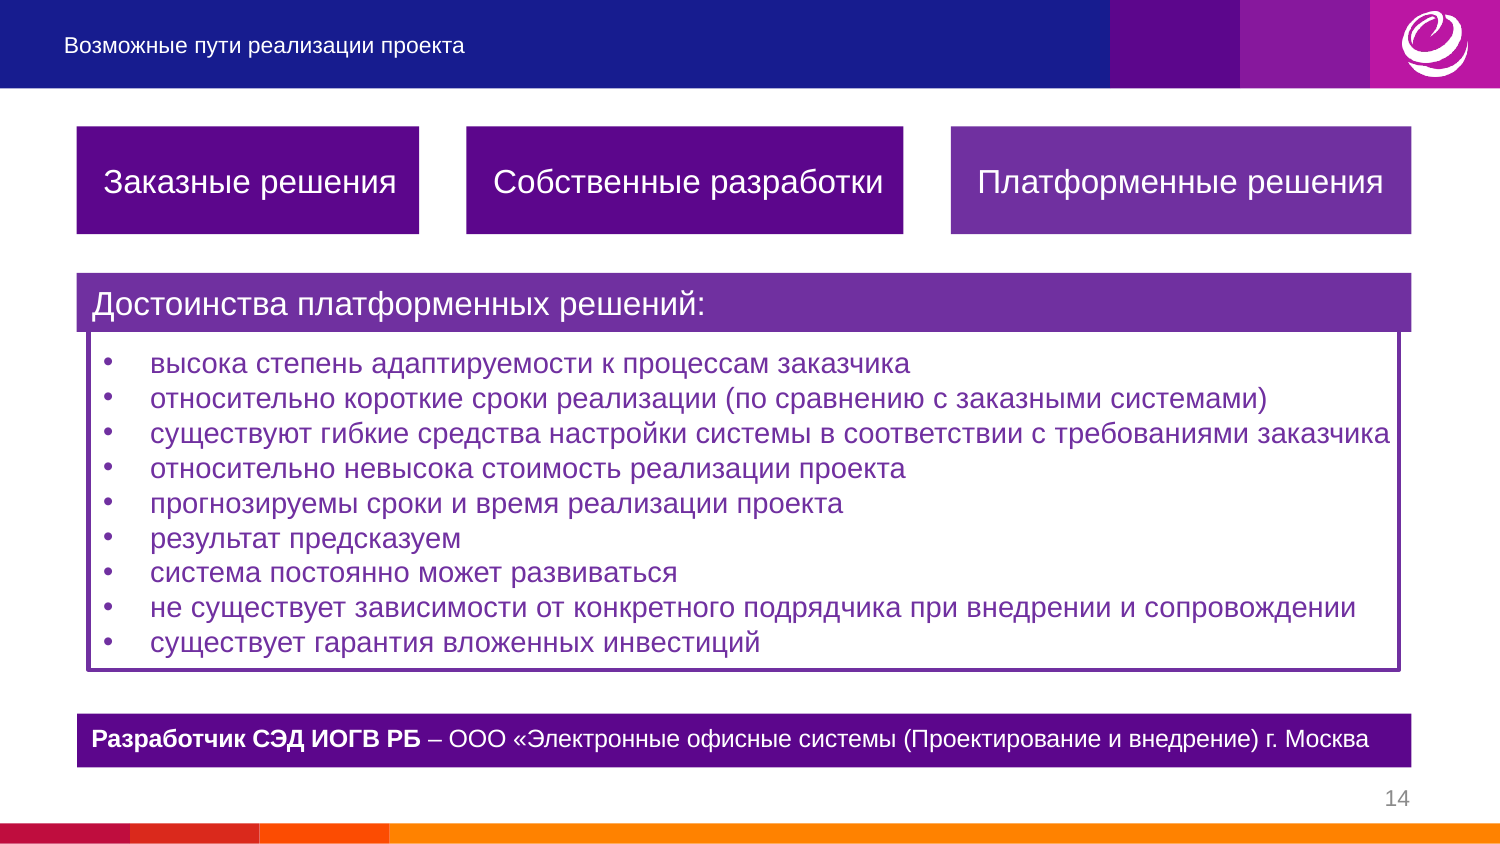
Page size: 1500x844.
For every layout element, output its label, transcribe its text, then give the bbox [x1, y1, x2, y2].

slide_number 14 [1074, 782, 1425, 812]
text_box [76, 272, 1412, 333]
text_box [88, 337, 1412, 671]
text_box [76, 713, 1412, 768]
picture [1402, 11, 1468, 77]
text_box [950, 126, 1412, 235]
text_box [76, 126, 432, 235]
title Возможные пути реализации проекта [49, 22, 1329, 66]
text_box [466, 126, 904, 235]
